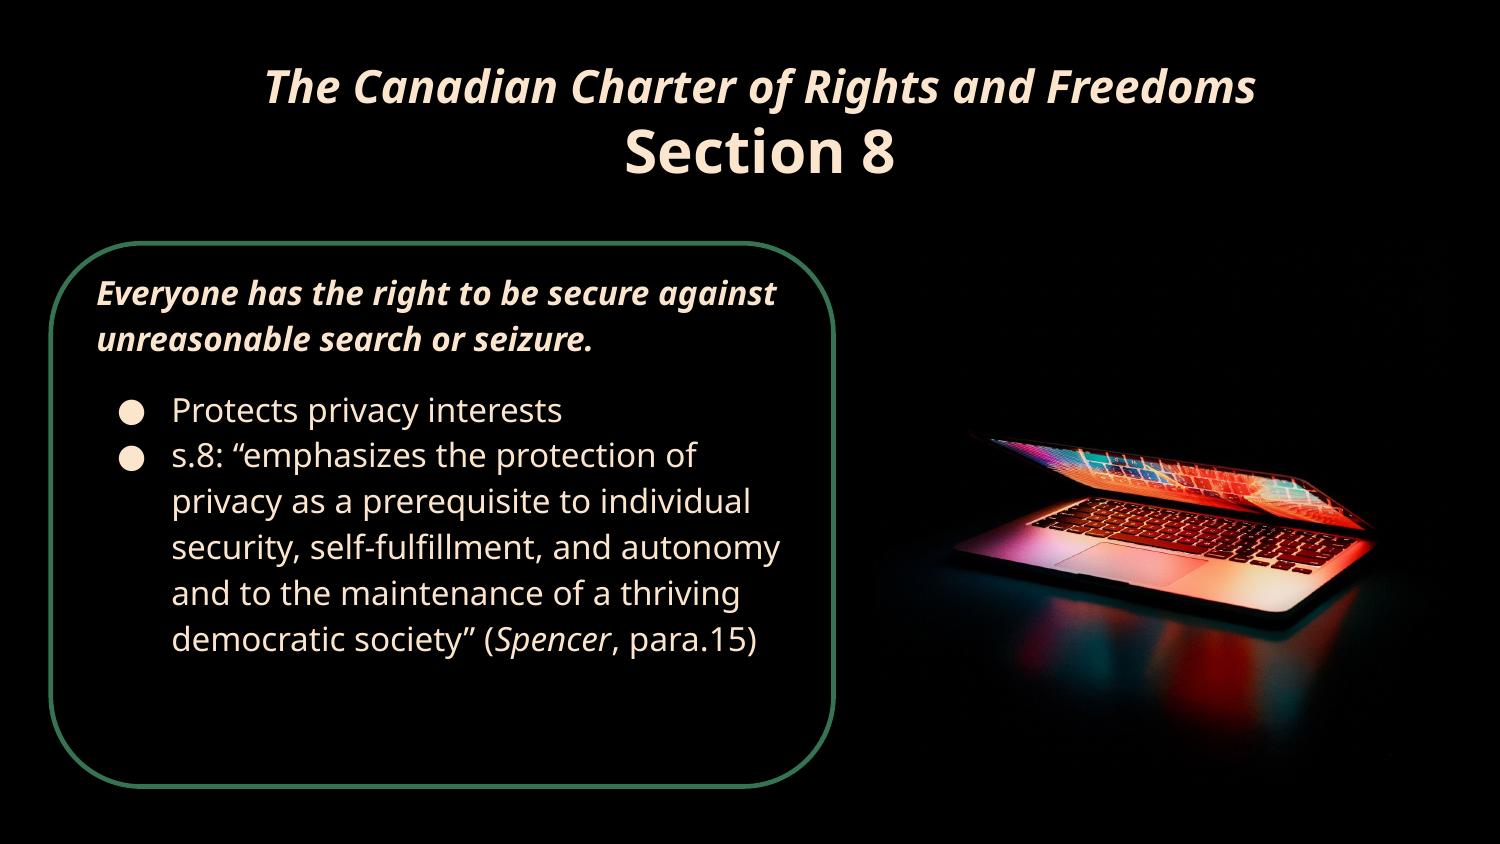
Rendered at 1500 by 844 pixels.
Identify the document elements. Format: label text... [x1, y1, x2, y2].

text_box [50, 266, 81, 764]
text_box [104, 243, 780, 251]
text_box The Canadian Charter of Rights and Freedoms Section 8 [136, 43, 1385, 170]
text_box Everyone has the right to be secure against unreasonable search or seizure. Protects privacy interests s.8: “emphasizes the protection of privacy as a prerequisite to individual security, self-fulfillment, and autonomy and to the maintenance of a thriving democratic society” (Spencer, para.15) [81, 251, 803, 787]
text_box [803, 266, 834, 764]
picture [873, 239, 1455, 784]
